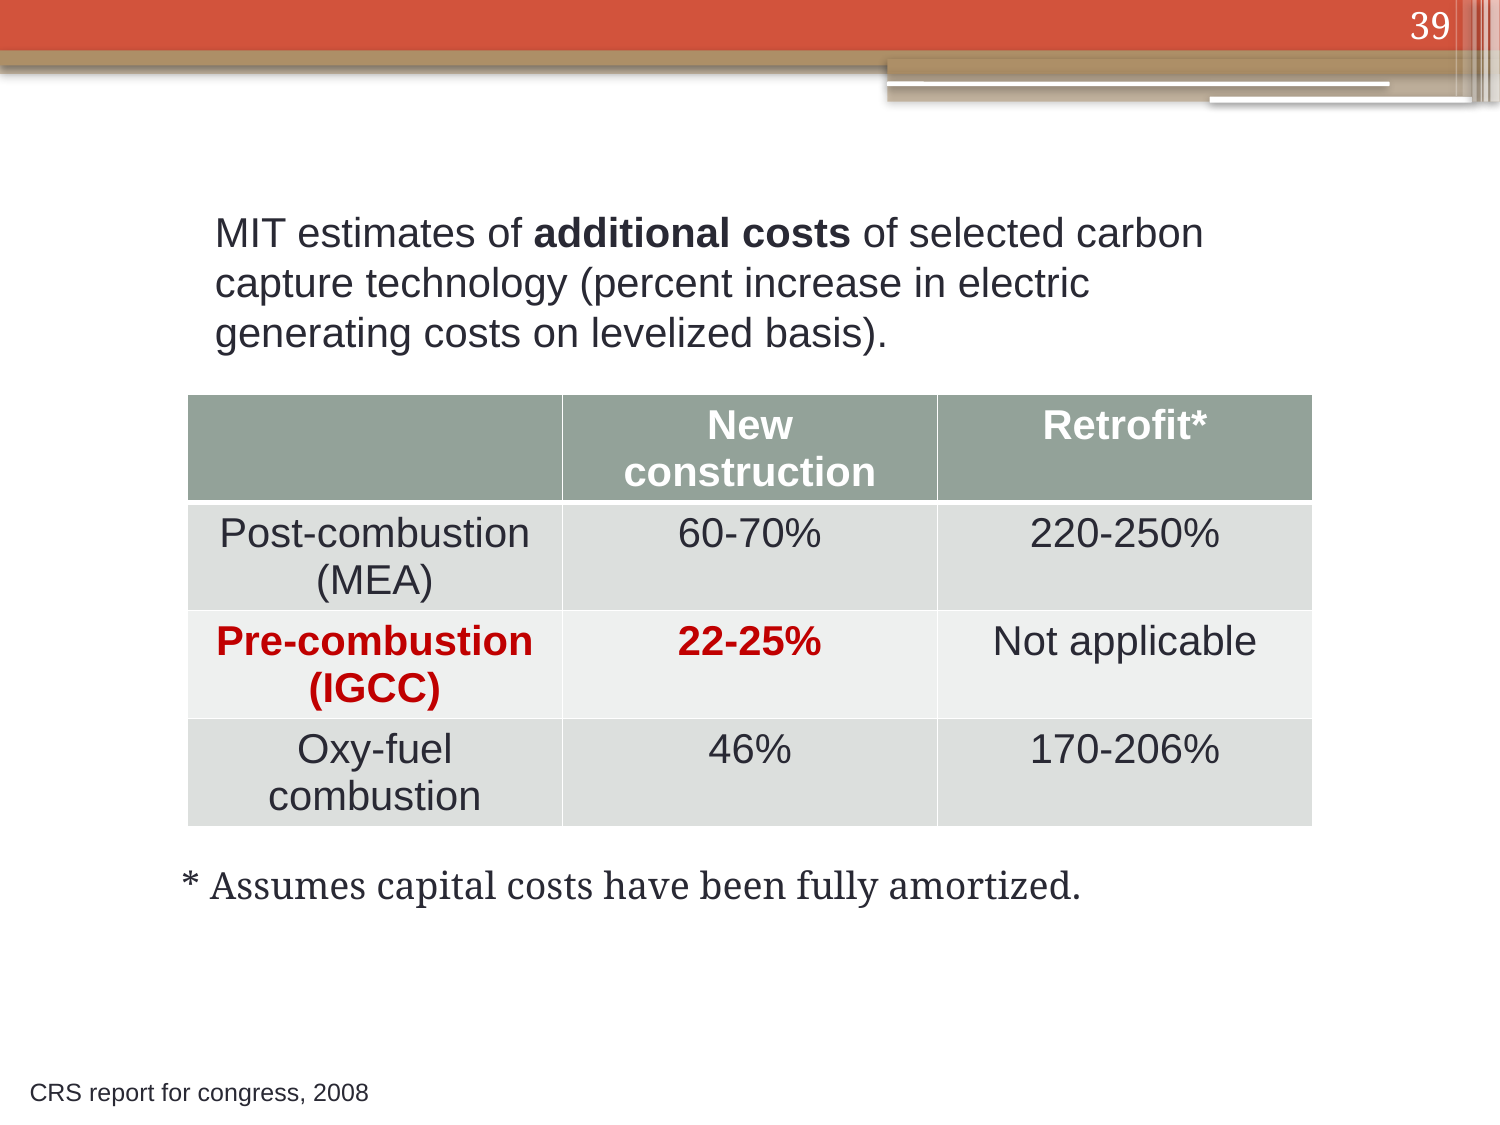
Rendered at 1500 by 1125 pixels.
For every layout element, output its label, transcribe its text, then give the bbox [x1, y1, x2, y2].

slide_number 39 [1341, 0, 1466, 61]
table_cell Post-combustion (MEA) [188, 505, 562, 610]
table_header [188, 395, 562, 500]
table_cell 22-25% [563, 611, 937, 718]
table_cell Oxy-fuel combustion [188, 719, 562, 826]
text_box * Assumes capital costs have been fully amortized. [166, 855, 1097, 915]
table_header New construction [563, 395, 937, 500]
text_box MIT estimates of additional costs of selected carbon capture technology (percent increase in electric generating costs on levelized basis). [199, 198, 1313, 364]
table_cell 46% [563, 719, 937, 826]
table_cell Not applicable [938, 611, 1312, 718]
text_box CRS report for congress, 2008 [14, 1069, 385, 1115]
table_header Retrofit* [938, 395, 1312, 500]
table_cell Pre-combustion (IGCC) [188, 611, 562, 718]
table_cell 170-206% [938, 719, 1312, 826]
table_cell 220-250% [938, 505, 1312, 610]
table_cell 60-70% [563, 505, 937, 610]
